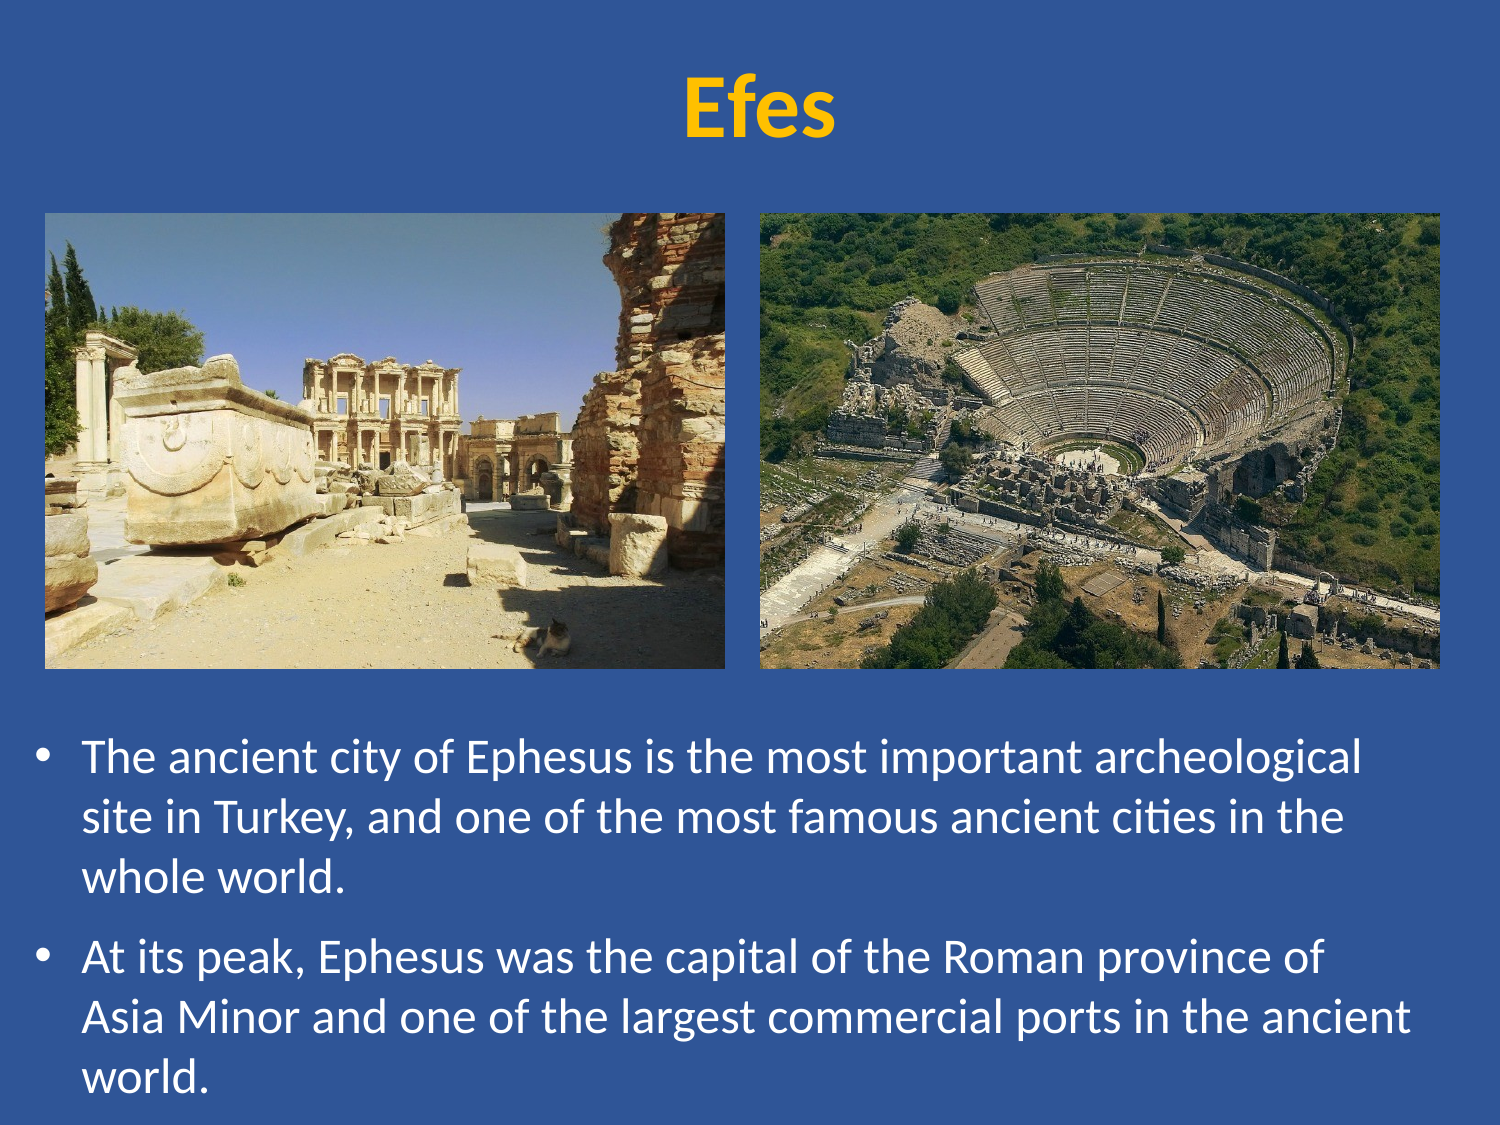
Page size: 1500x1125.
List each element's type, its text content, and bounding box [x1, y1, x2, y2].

picture [45, 213, 725, 669]
text_box The ancient city of Ephesus is the most important archeological site in Turkey, and one of the most famous ancient cities in the whole world. At its peak, Ephesus was the capital of the Roman province of Asia Minor and one of the largest commercial ports in the ancient world. [19, 716, 1429, 1125]
picture [760, 213, 1440, 669]
text_box Efes [65, 38, 1455, 164]
